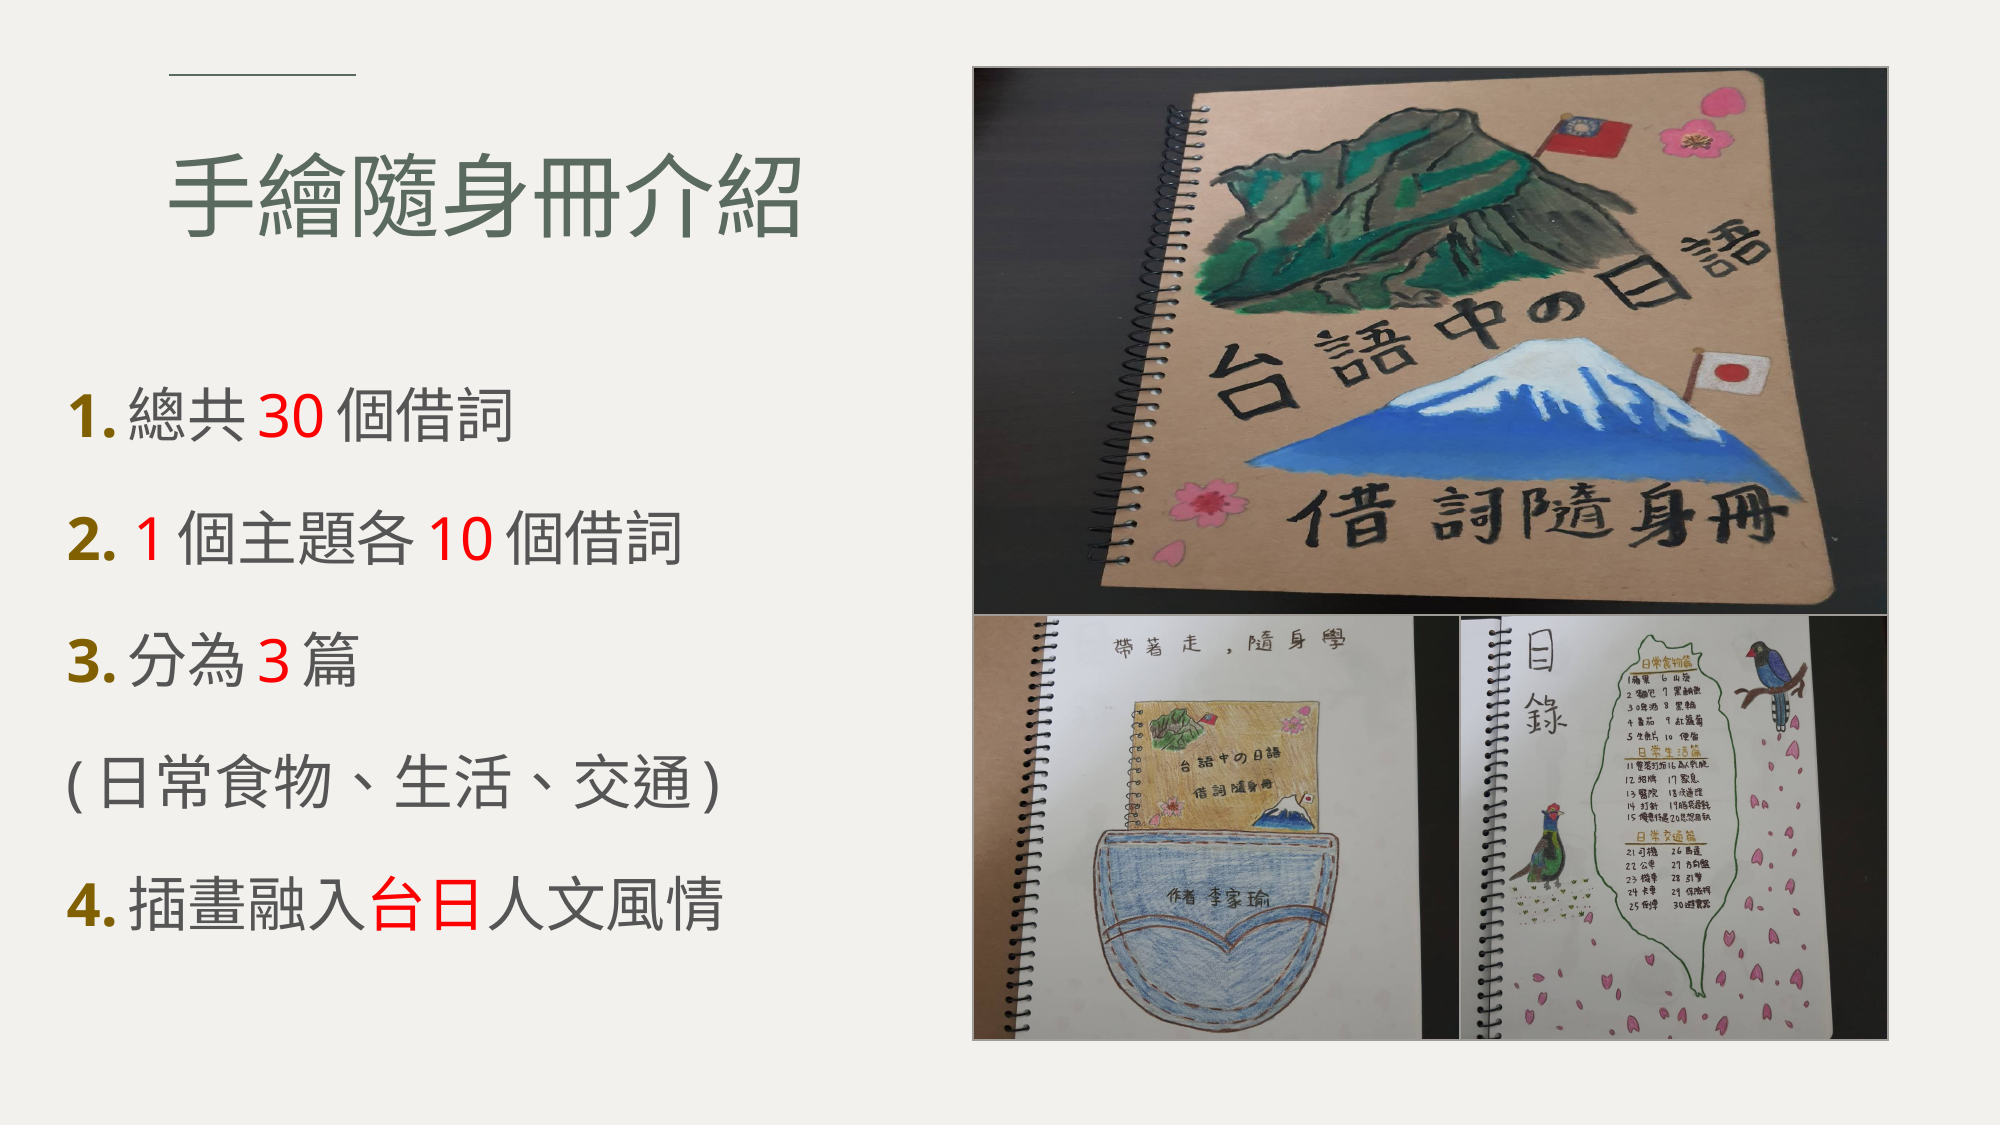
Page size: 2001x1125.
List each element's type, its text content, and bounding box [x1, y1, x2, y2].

title 手繪隨身冊介紹 [150, 143, 972, 269]
list 1.總共30個借詞 2. 1個主題各10個借詞 3.分為3篇 (日常食物、生活、交通) 4.插畫融入台日人文風情 [51, 334, 902, 955]
text_box [972, 614, 1459, 1041]
text_box [1459, 614, 1889, 1041]
text_box [972, 66, 1889, 614]
